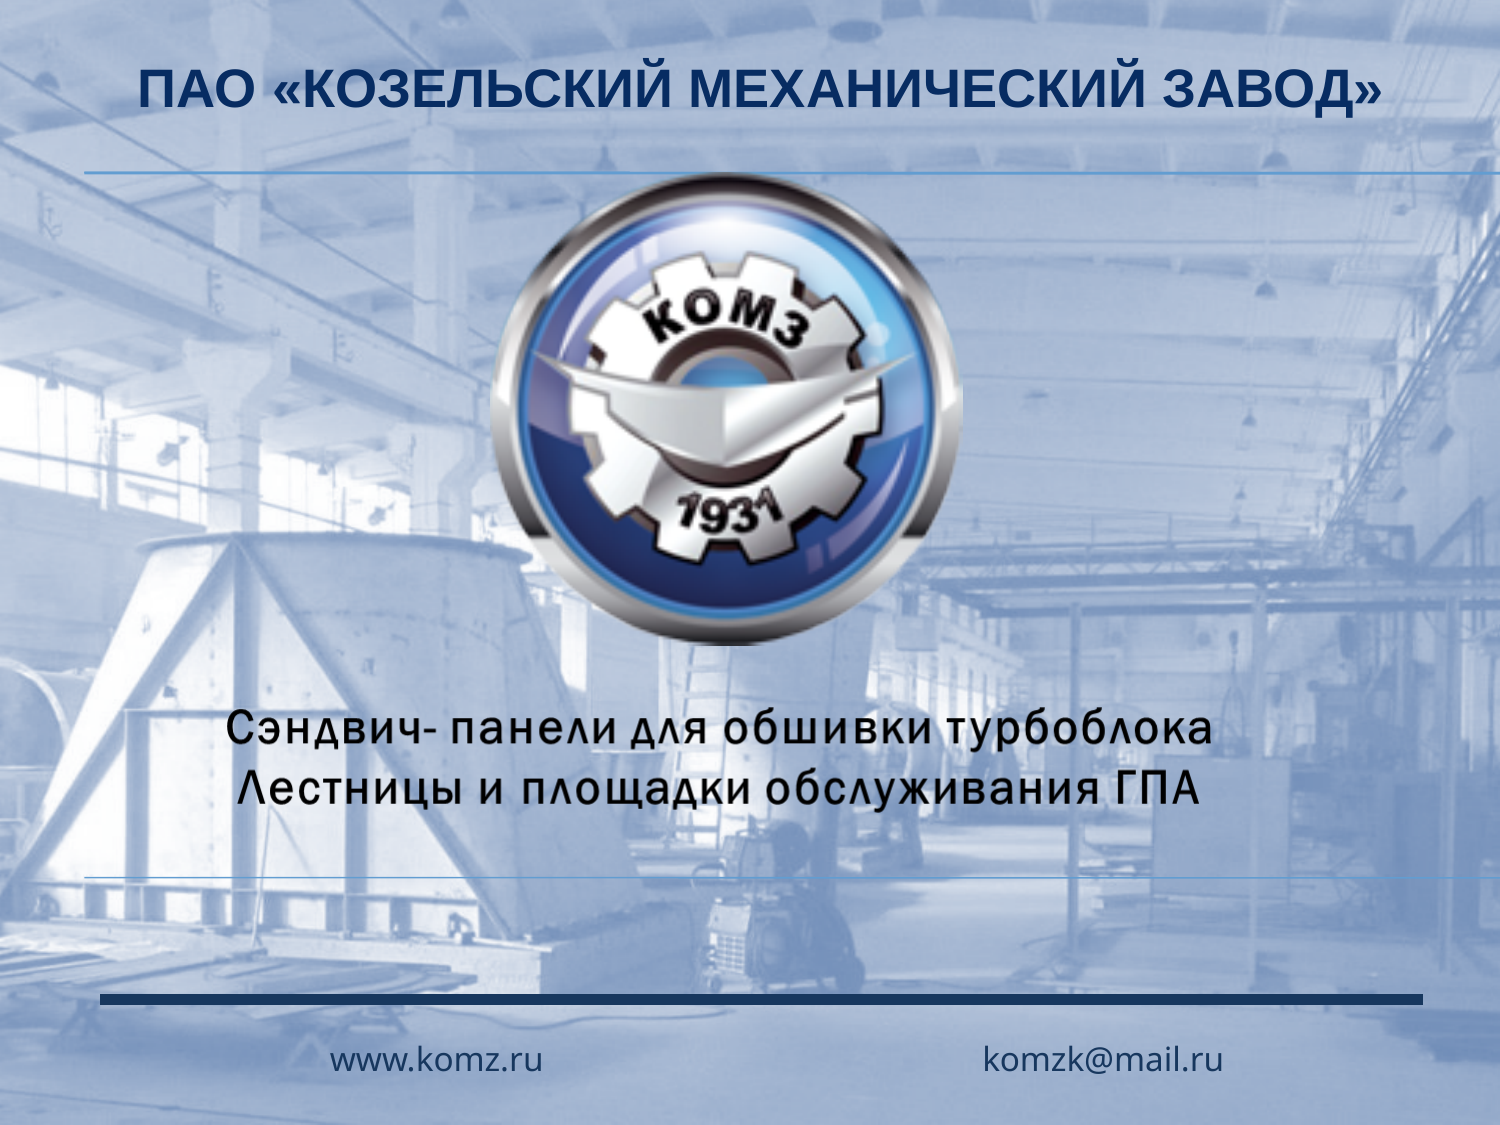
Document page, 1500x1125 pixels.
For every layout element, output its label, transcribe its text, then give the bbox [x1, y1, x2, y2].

text_box www.komz.ru komzk@mail.ru [315, 1031, 1260, 1086]
text_box ПАО «Козельский механический завод» [85, 52, 1439, 127]
picture [489, 172, 963, 646]
picture [195, 680, 1258, 846]
